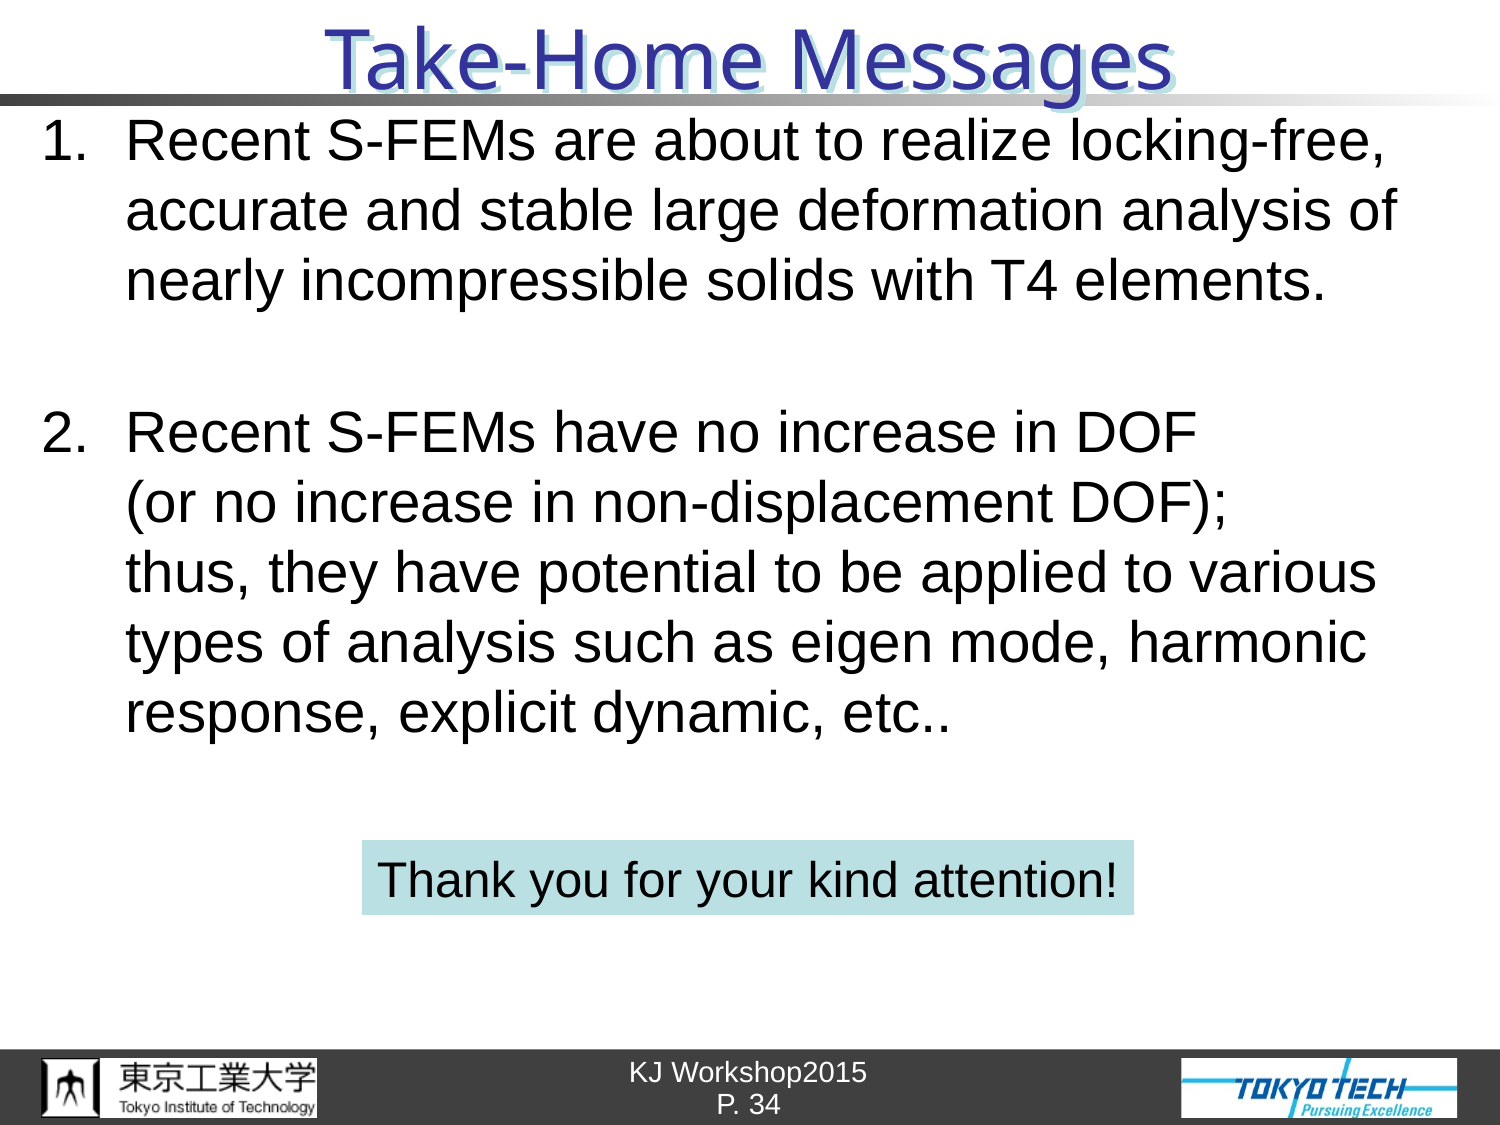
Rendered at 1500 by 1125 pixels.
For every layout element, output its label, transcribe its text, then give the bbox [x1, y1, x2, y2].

list Recent S-FEMs are about to realize locking-free, accurate and stable large deformation analysis of nearly incompressible solids with T4 elements. Recent S-FEMs have no increase in DOF (or no increase in non-displacement DOF); thus, they have potential to be applied to various types of analysis such as eigen mode, harmonic response, explicit dynamic, etc.. [41, 102, 1459, 1050]
picture [41, 1058, 317, 1118]
picture [1181, 1058, 1458, 1118]
title Take-Home Messages [0, 5, 1500, 108]
slide_number P. 34 [662, 1087, 836, 1120]
text_box Thank you for your kind attention! [362, 840, 1134, 915]
